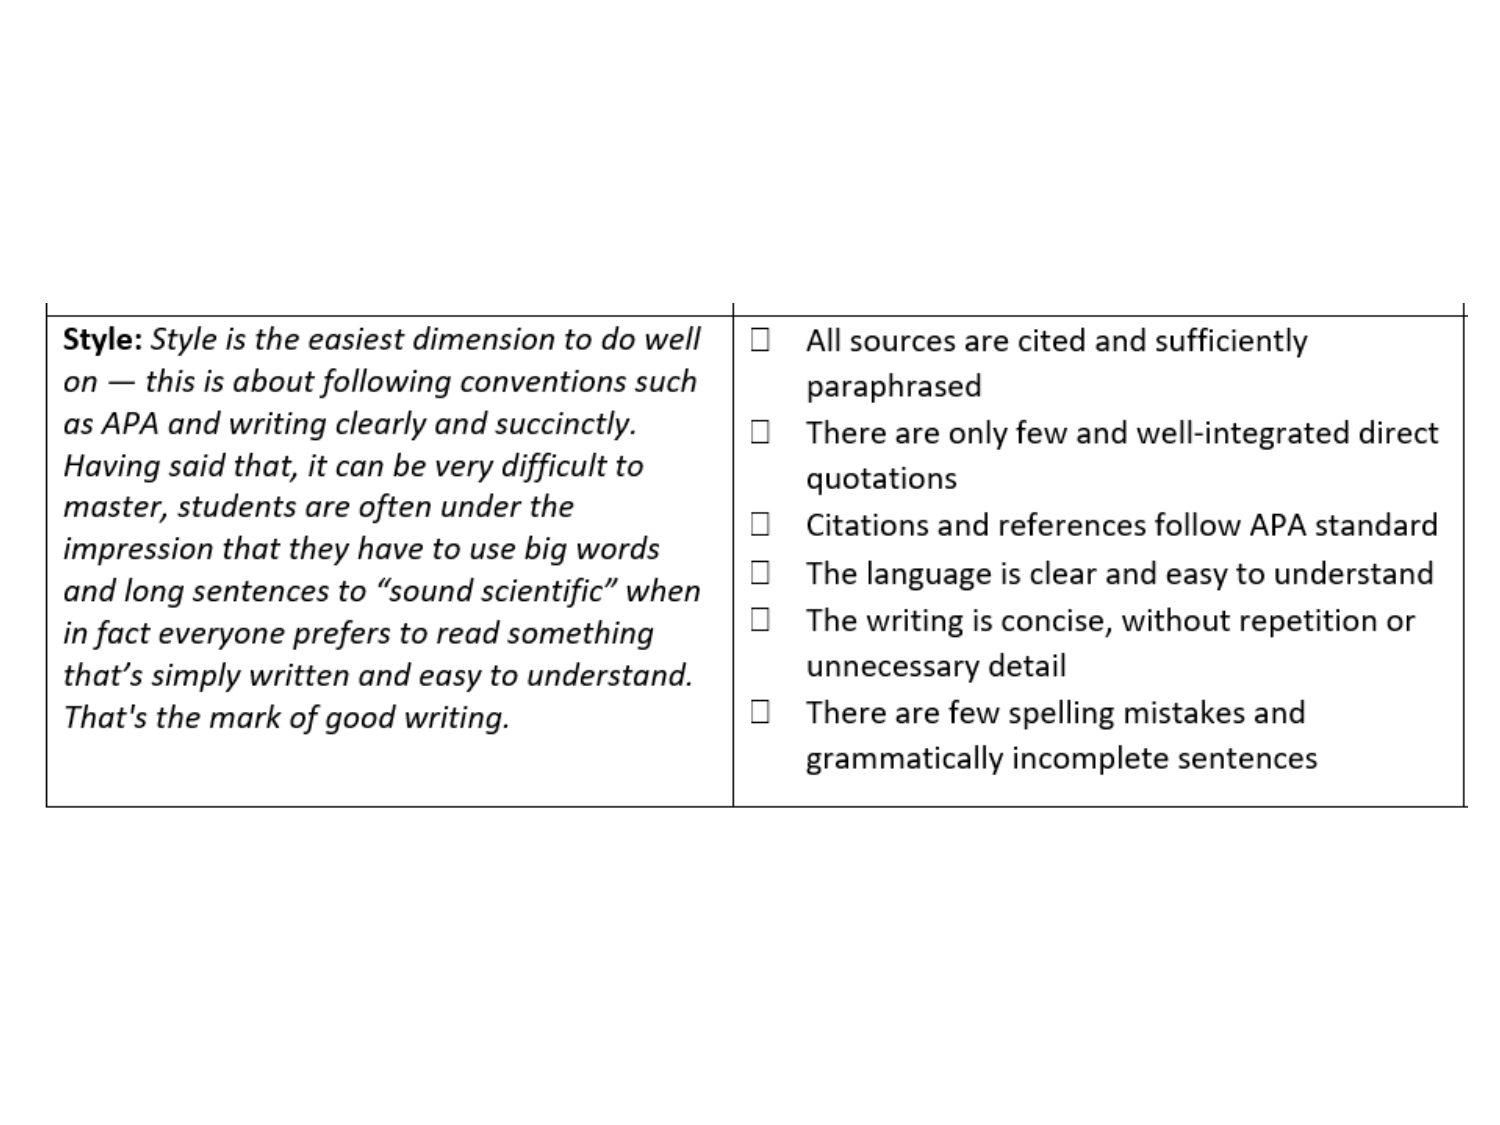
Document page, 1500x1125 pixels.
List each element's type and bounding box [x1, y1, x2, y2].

picture [32, 303, 1468, 822]
